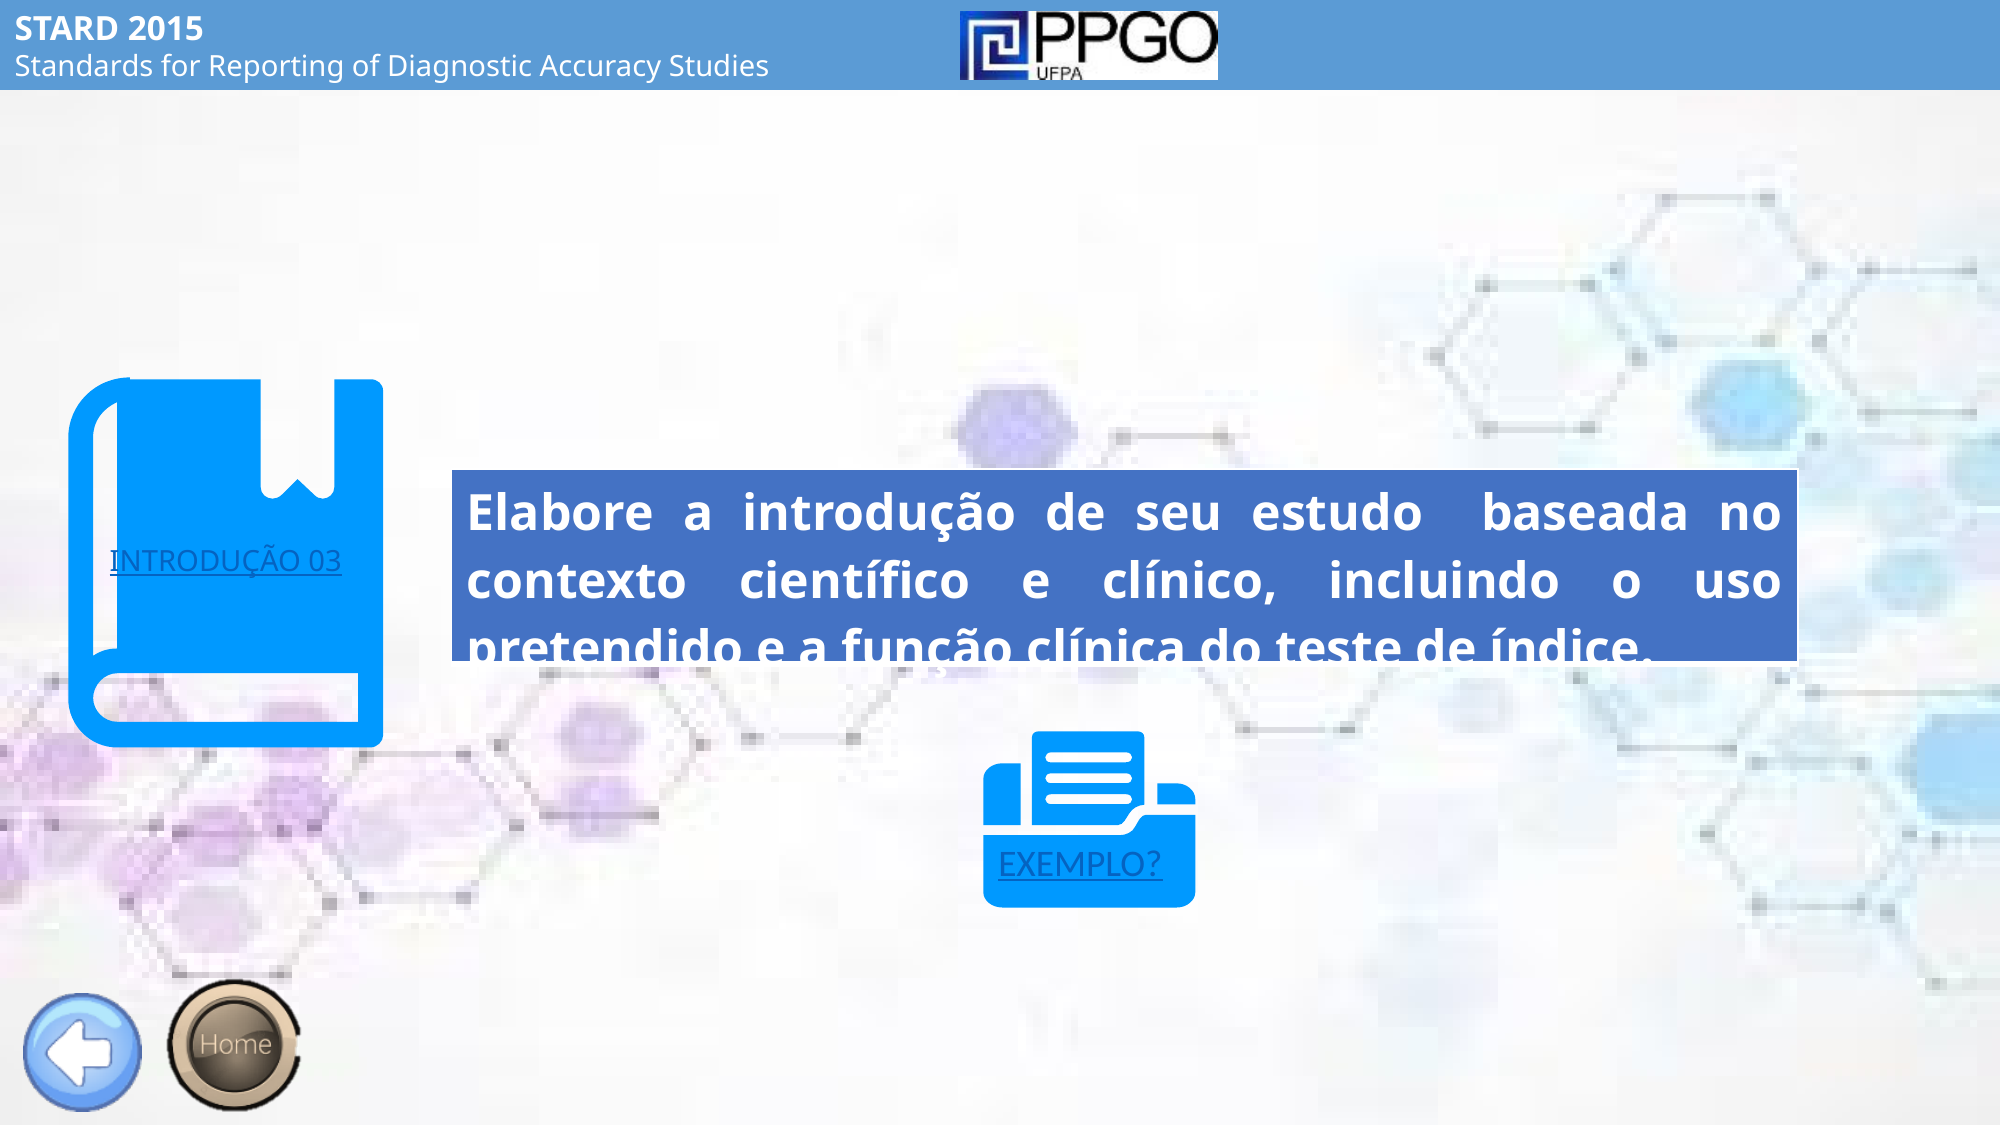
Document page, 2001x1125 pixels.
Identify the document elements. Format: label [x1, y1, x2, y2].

picture [0, 0, 2000, 1125]
text_box [983, 731, 1196, 908]
